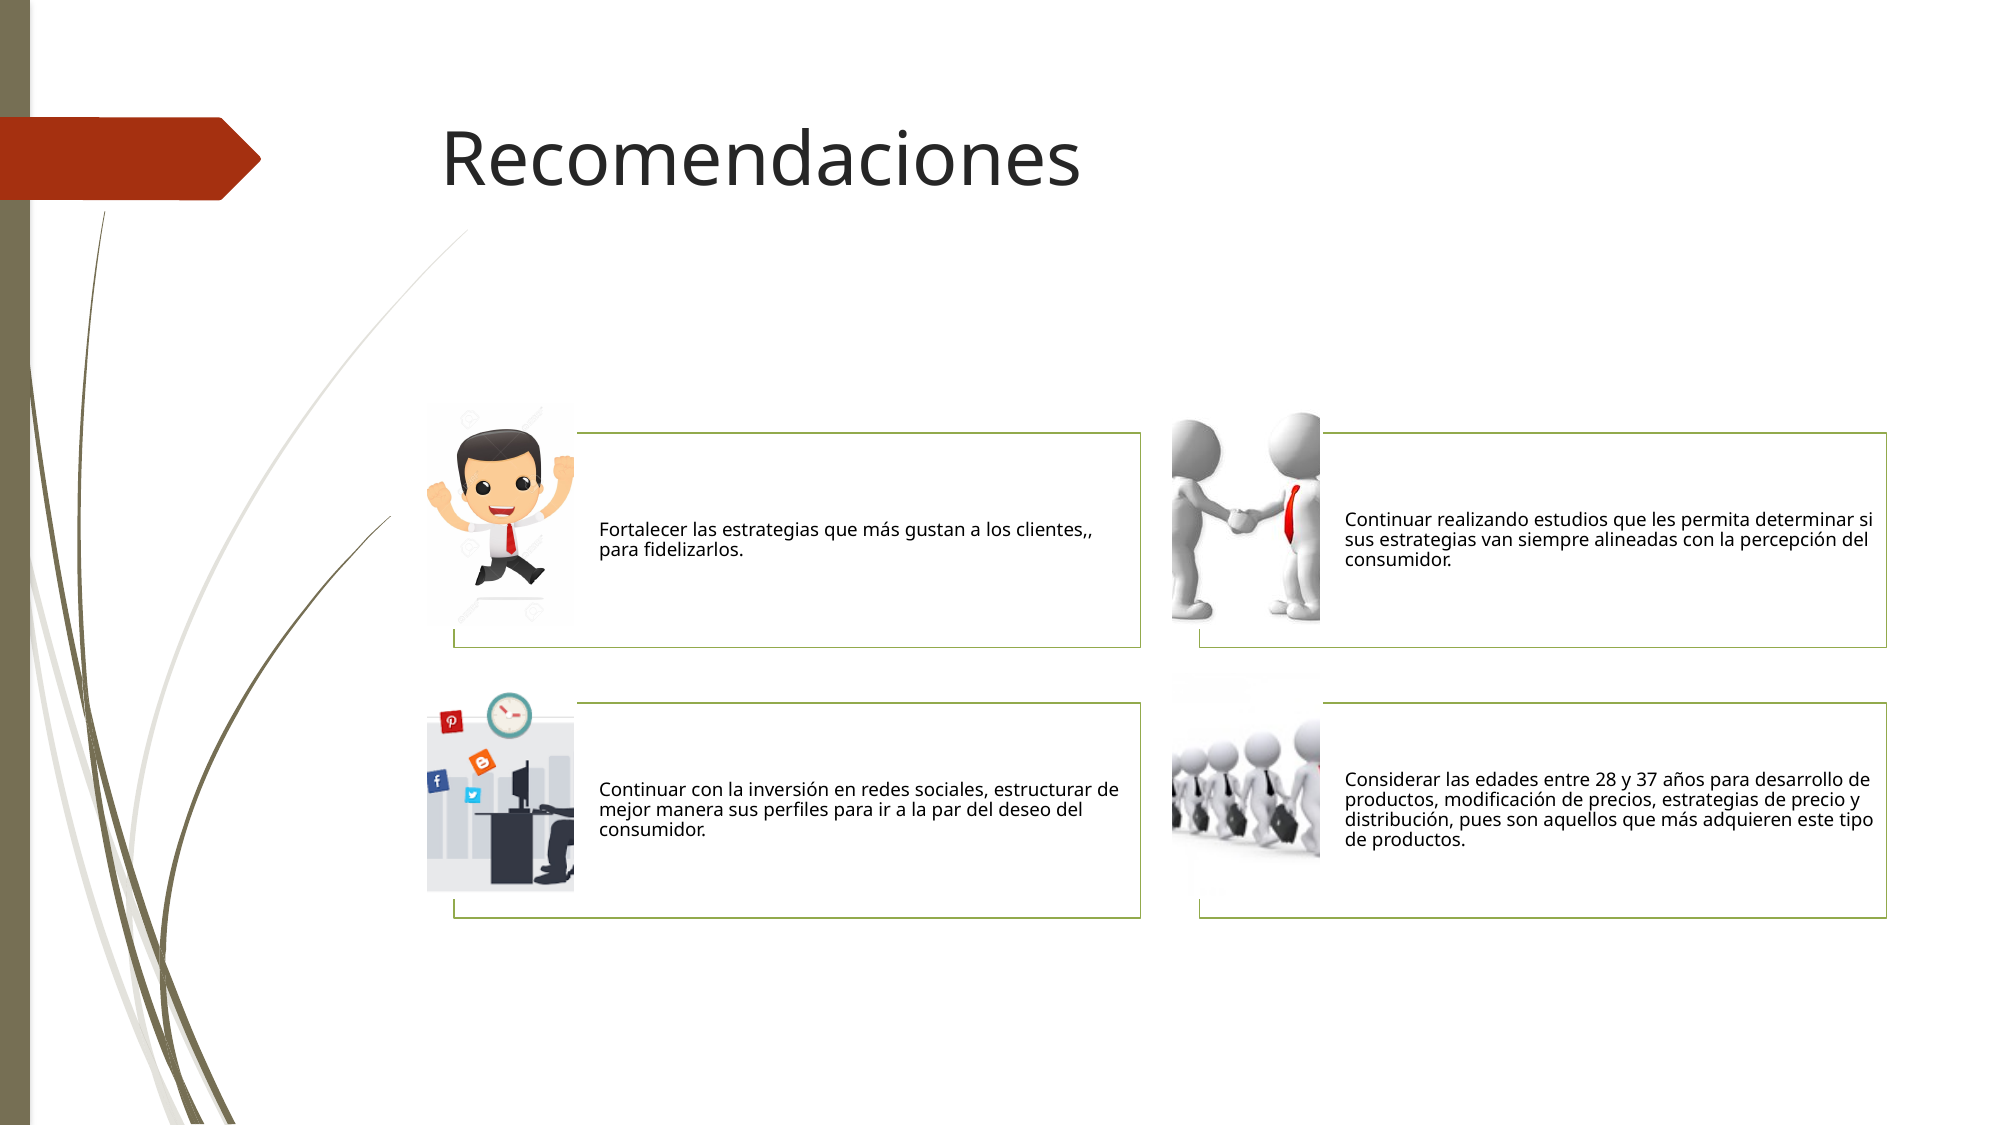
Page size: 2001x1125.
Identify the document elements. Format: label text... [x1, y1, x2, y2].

title Recomendaciones [425, 102, 1888, 313]
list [424, 349, 1888, 971]
